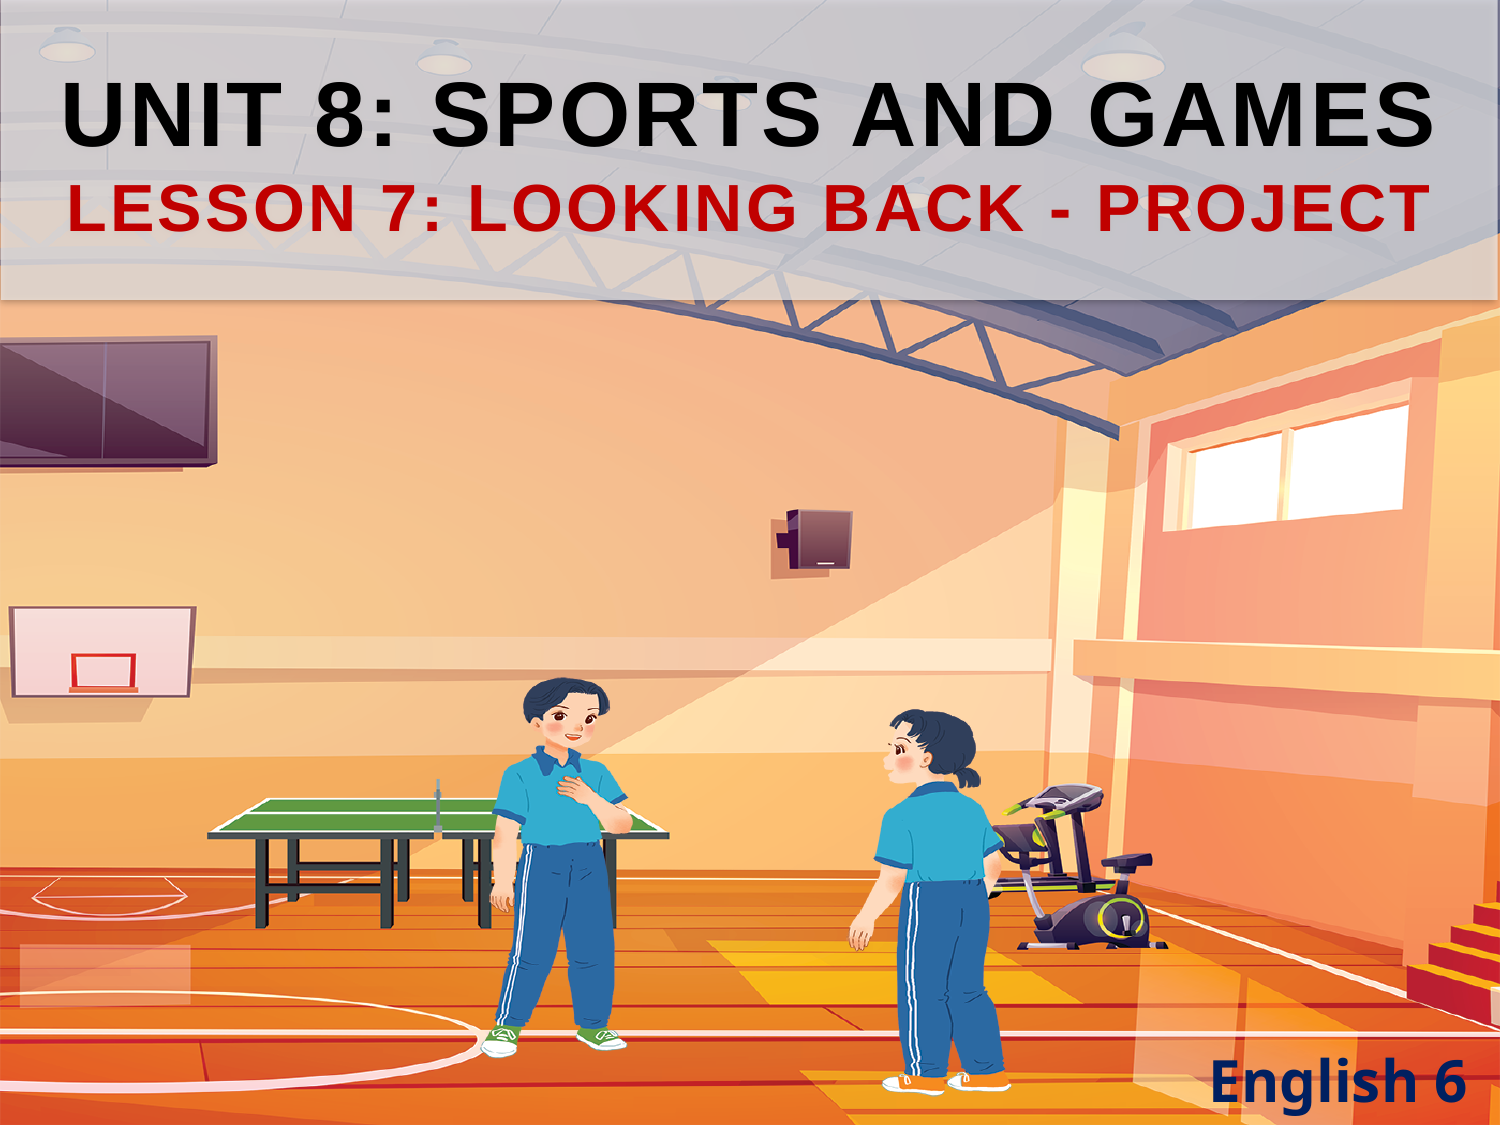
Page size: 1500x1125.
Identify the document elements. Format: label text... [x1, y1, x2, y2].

text_box English 6 [1178, 1036, 1498, 1122]
text_box UNIT 8: SPORTS AND GAMES LESSON 7: LOOKING BACK - PROJECT [0, 0, 1498, 301]
picture [0, 0, 1500, 1125]
